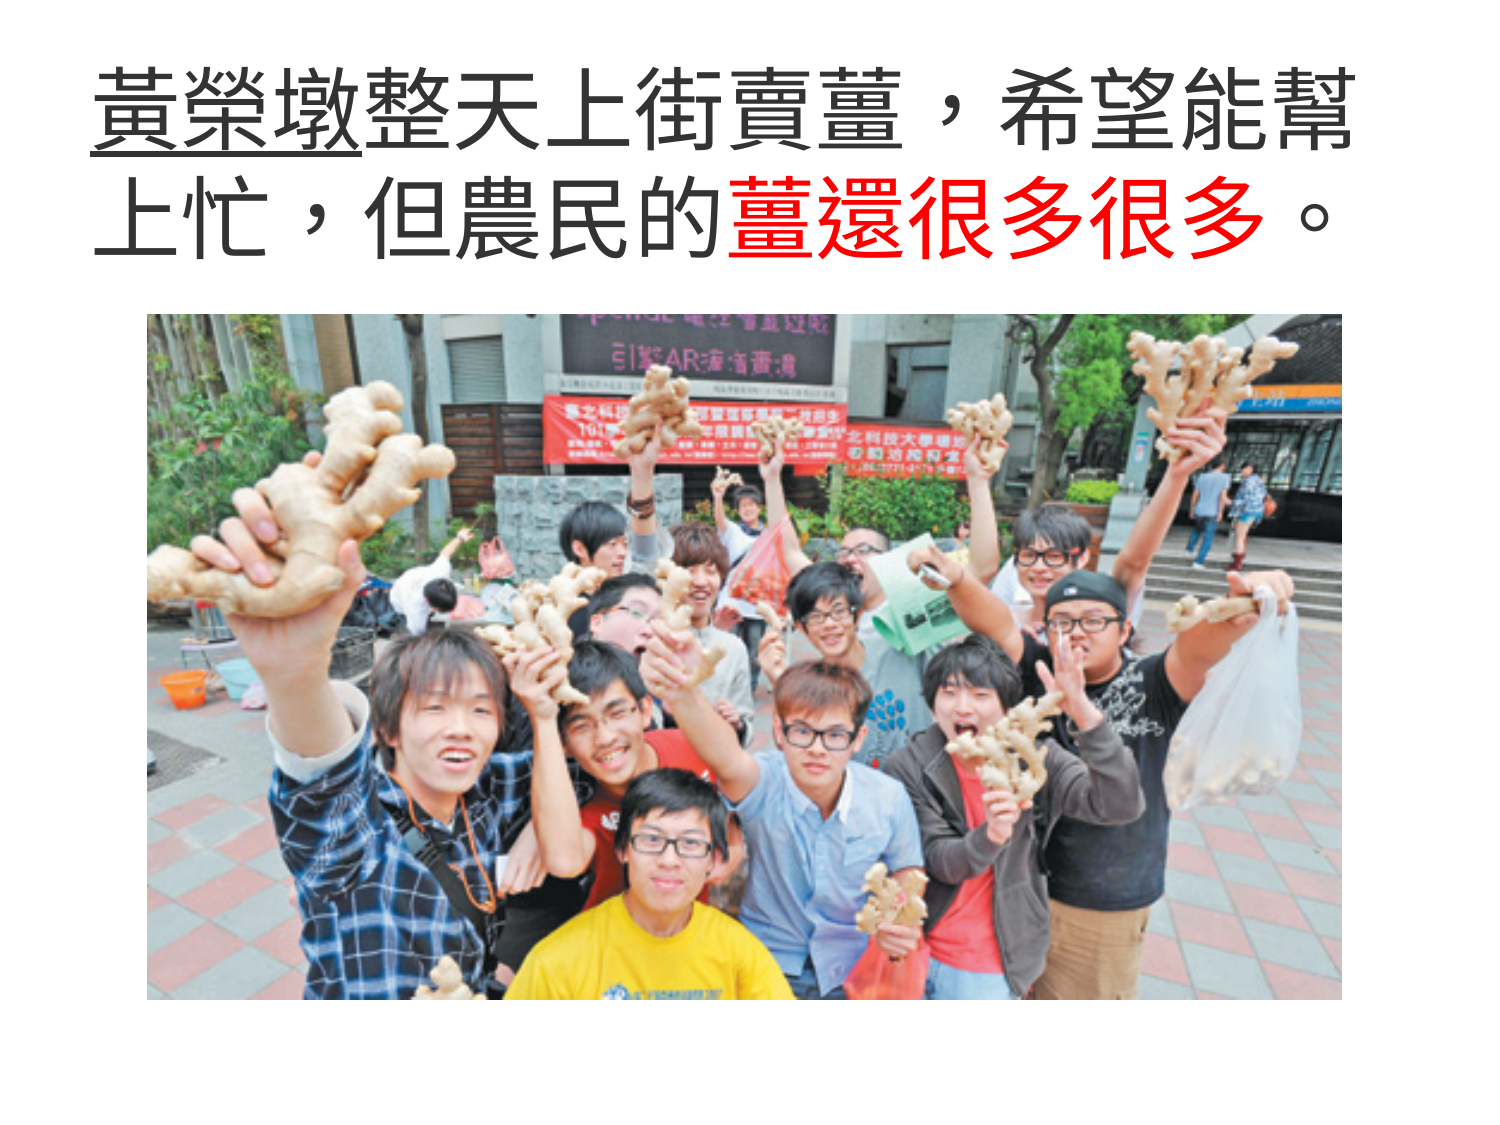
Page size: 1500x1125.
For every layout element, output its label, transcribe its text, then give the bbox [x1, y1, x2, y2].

title 黃榮墩整天上街賣薑，希望能幫上忙，但農民的薑還很多很多。 [75, 45, 1425, 279]
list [147, 314, 1342, 1000]
